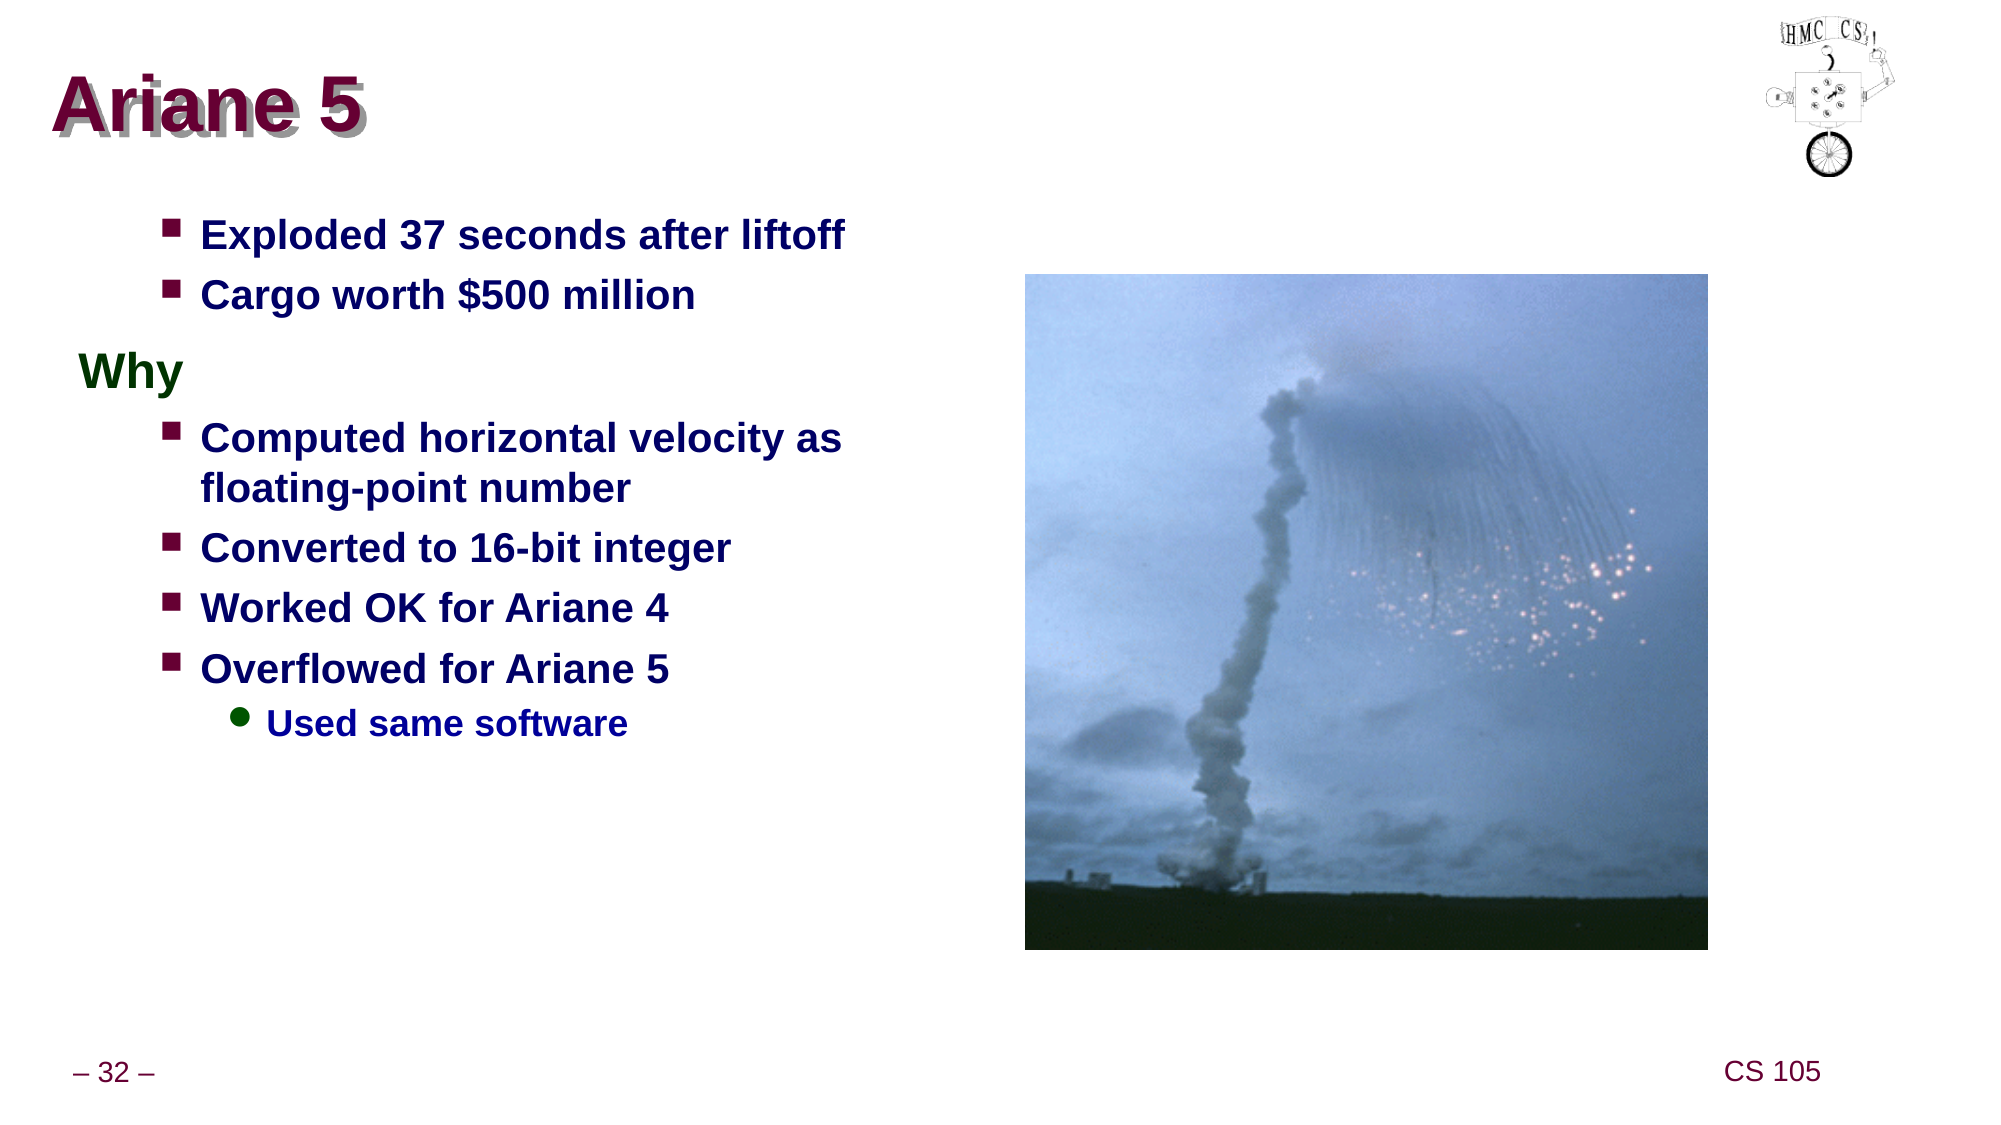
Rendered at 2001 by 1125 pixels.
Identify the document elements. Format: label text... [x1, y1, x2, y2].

picture [1024, 274, 1708, 951]
title Ariane 5 [50, 50, 1650, 163]
picture [1766, 12, 1895, 177]
list Exploded 37 seconds after liftoff Cargo worth $500 million Why Computed horizontal velocity as floating-point number Converted to 16-bit integer Worked OK for Ariane 4 Overflowed for Ariane 5 Used same software [63, 200, 1881, 1058]
